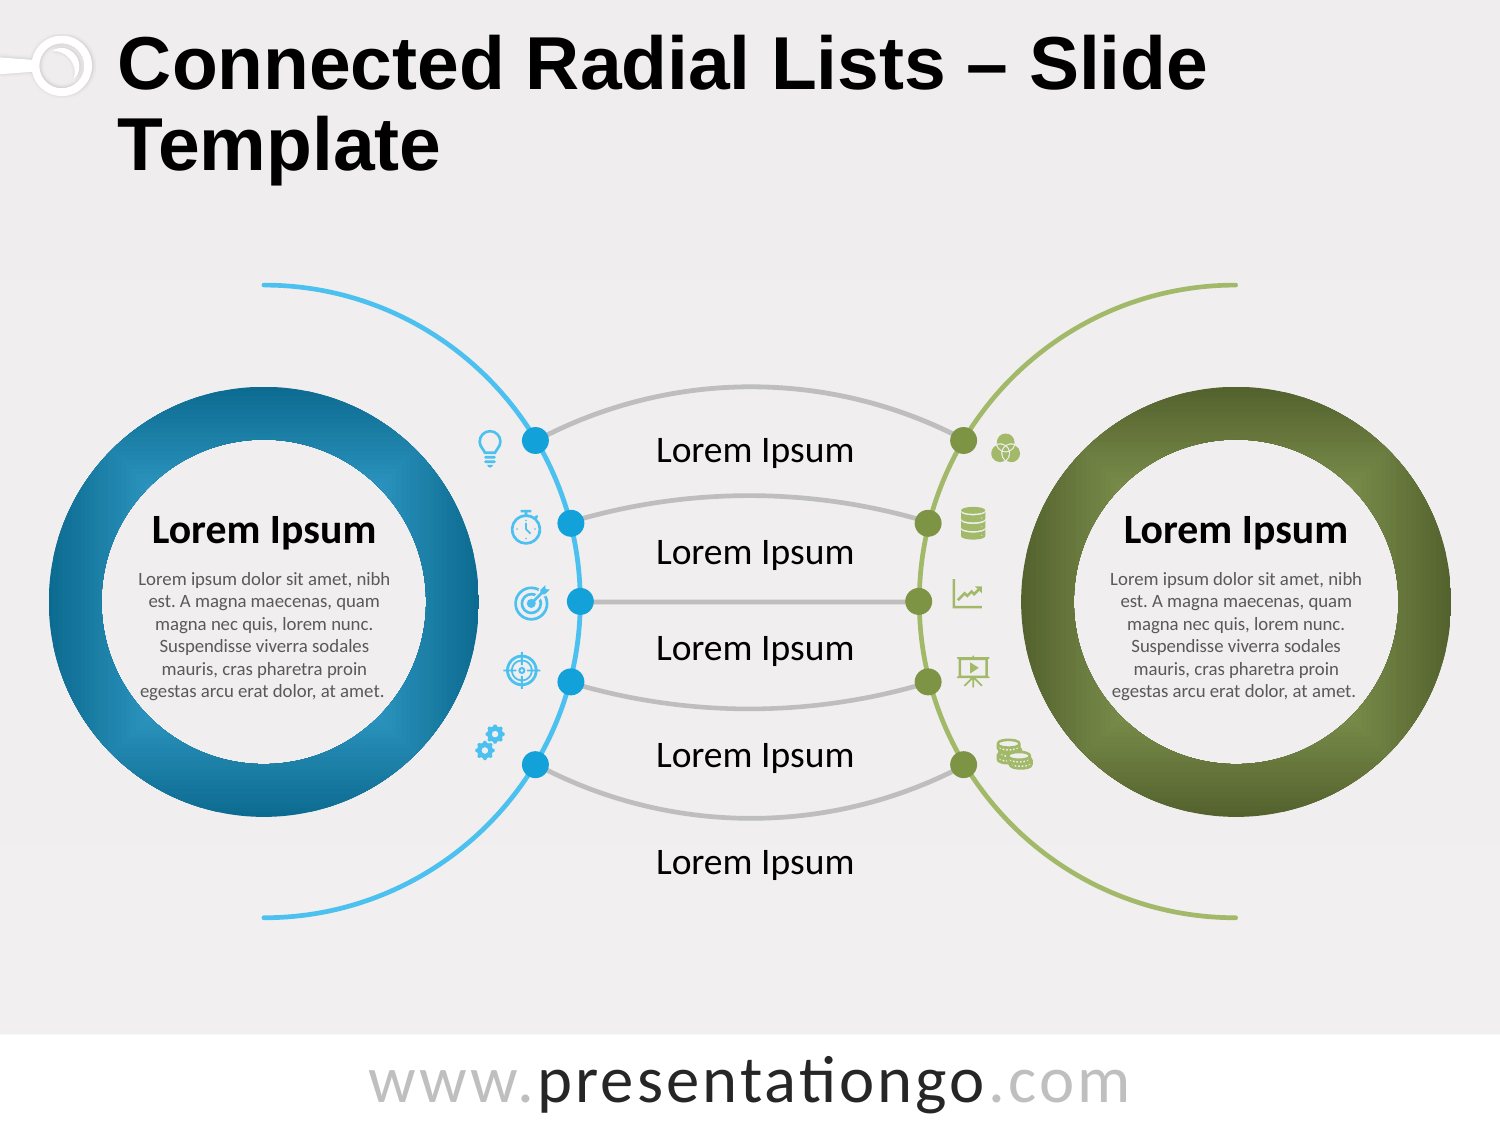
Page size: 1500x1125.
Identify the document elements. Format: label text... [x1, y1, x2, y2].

text_box [570, 615, 583, 669]
text_box [521, 427, 549, 454]
text_box [917, 537, 929, 588]
title Connected Radial Lists – Slide Template [103, 17, 1397, 139]
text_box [1107, 493, 1365, 711]
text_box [475, 724, 505, 761]
text_box [521, 751, 549, 779]
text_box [500, 648, 544, 693]
text_box [539, 694, 569, 754]
text_box Lorem Ipsum [640, 520, 871, 580]
text_box [931, 694, 960, 753]
text_box [571, 536, 583, 588]
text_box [961, 506, 986, 540]
text_box [557, 509, 585, 537]
text_box [541, 451, 569, 511]
text_box [48, 386, 479, 817]
text_box Lorem Ipsum [640, 615, 871, 676]
text_box [583, 493, 916, 521]
text_box [996, 738, 1033, 770]
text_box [504, 505, 548, 549]
text_box Lorem Ipsum [640, 417, 871, 477]
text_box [952, 650, 994, 693]
text_box [914, 509, 942, 537]
text_box Lorem Ipsum [640, 722, 871, 783]
text_box [905, 587, 933, 615]
text_box [547, 384, 953, 437]
text_box [968, 282, 1238, 430]
text_box Lorem Ipsum [640, 829, 871, 889]
text_box [547, 768, 953, 821]
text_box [135, 493, 393, 711]
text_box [946, 572, 989, 615]
text_box [950, 751, 978, 779]
text_box [917, 615, 929, 669]
text_box [566, 587, 594, 615]
text_box [594, 599, 905, 605]
text_box [950, 427, 978, 454]
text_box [510, 581, 554, 625]
text_box [261, 775, 530, 921]
text_box [557, 668, 585, 696]
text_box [984, 426, 1027, 469]
text_box [969, 774, 1238, 921]
text_box [930, 451, 959, 511]
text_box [468, 427, 512, 471]
text_box [1021, 386, 1452, 817]
text_box [261, 282, 531, 430]
text_box [914, 668, 942, 696]
text_box [583, 684, 916, 712]
